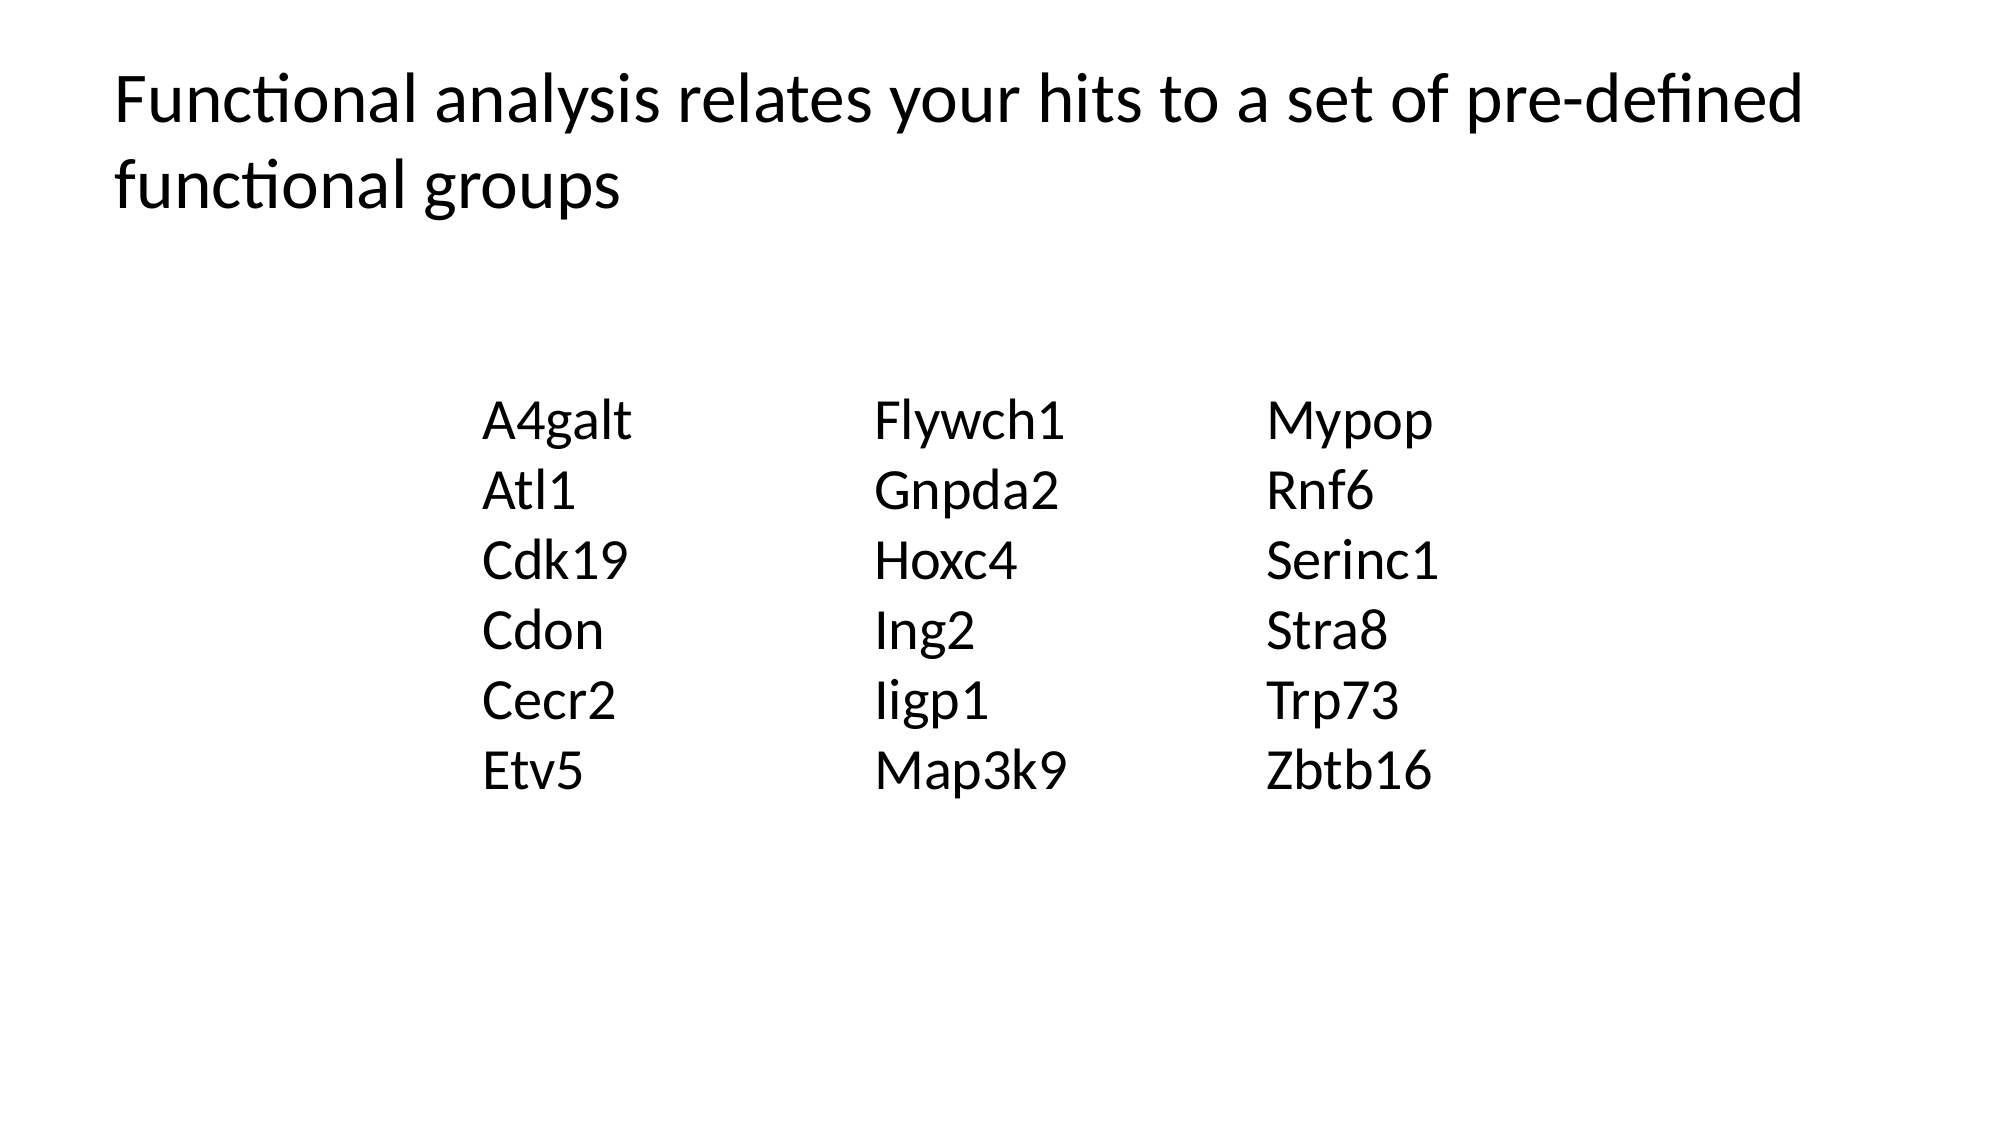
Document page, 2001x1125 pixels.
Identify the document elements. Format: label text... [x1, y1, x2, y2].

text_box A4galt Atl1 Cdk19 Cdon Cecr2 Etv5 Flywch1 Gnpda2 Hoxc4 Ing2 Iigp1 Map3k9 Mypop Rnf6 Serinc1 Stra8 Trp73 Zbtb16 [467, 373, 1673, 1069]
title Functional analysis relates your hits to a set of pre-defined functional groups [99, 42, 1900, 231]
